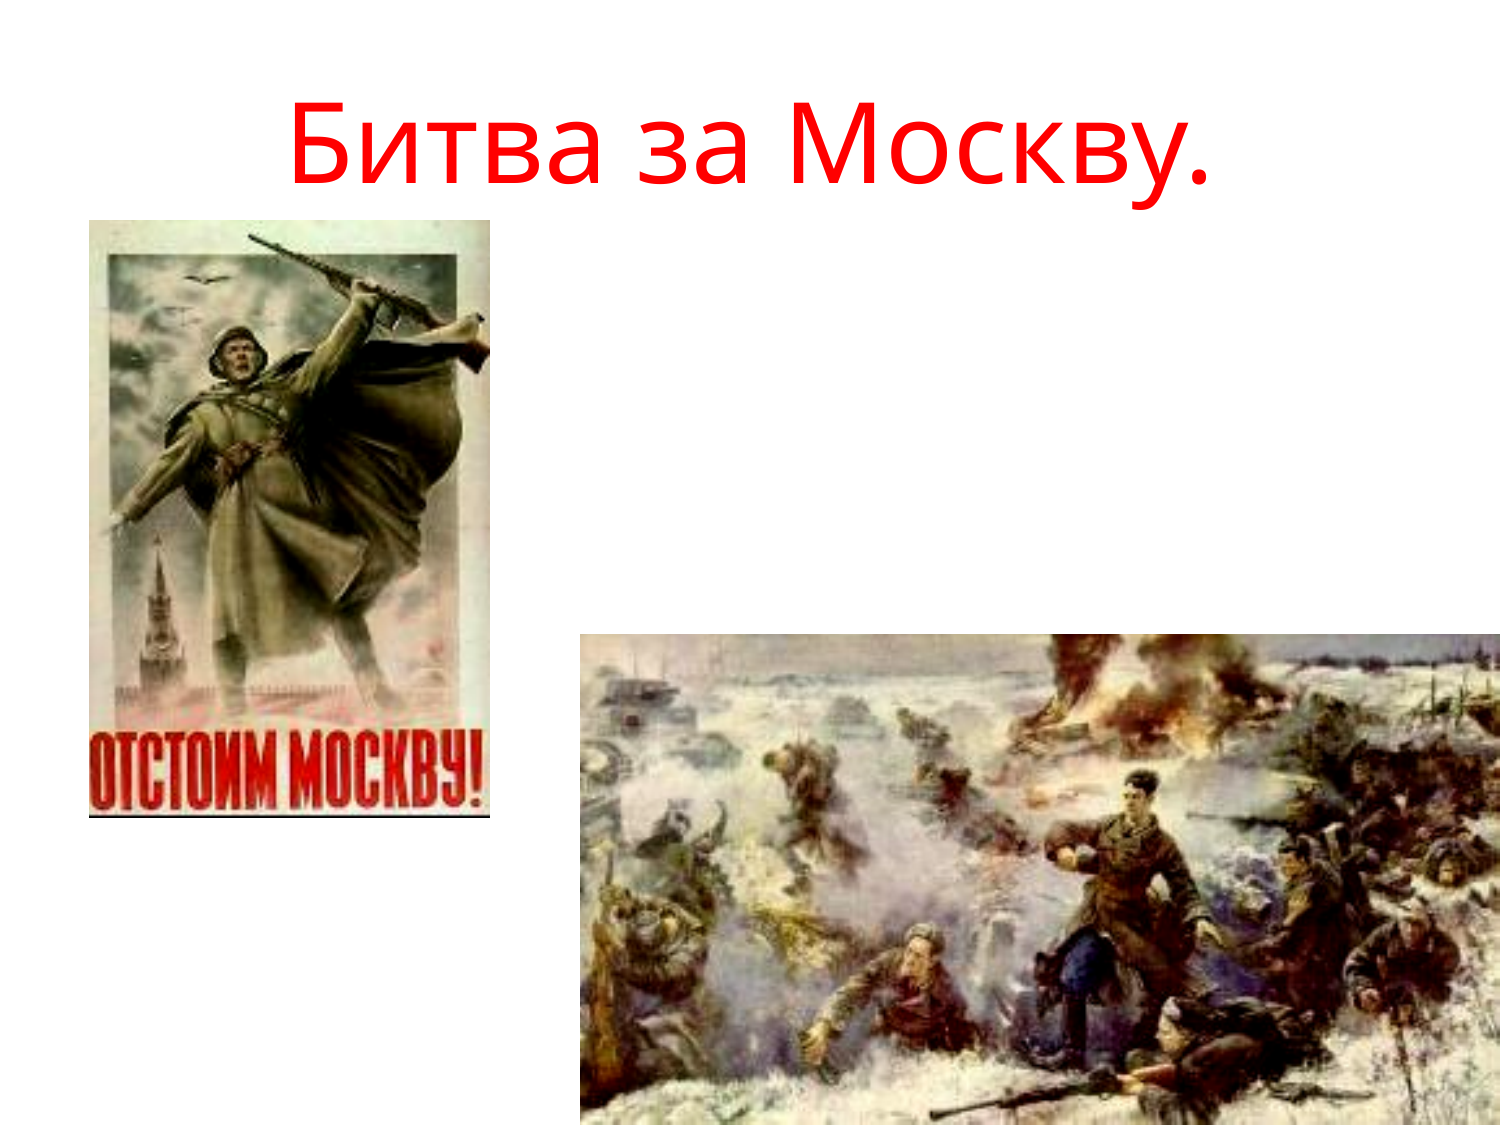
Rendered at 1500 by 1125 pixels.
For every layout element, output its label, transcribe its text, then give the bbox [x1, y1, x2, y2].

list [88, 219, 491, 819]
title Битва за Москву. [75, 45, 1425, 233]
picture [579, 633, 1500, 1125]
